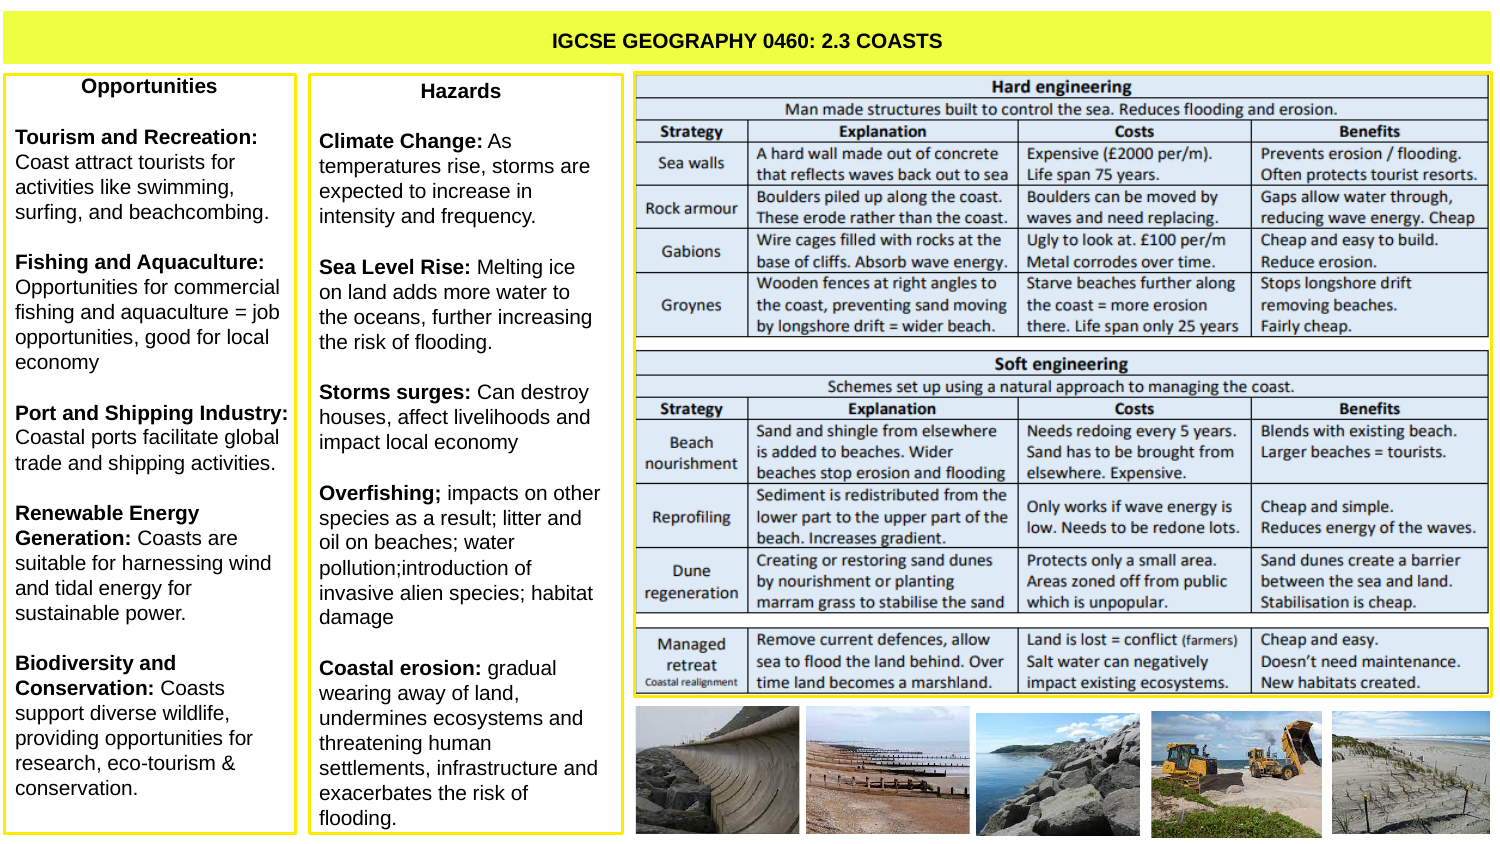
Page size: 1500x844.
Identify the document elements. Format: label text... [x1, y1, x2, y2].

picture [1151, 710, 1323, 838]
picture [635, 706, 800, 834]
picture [975, 713, 1141, 836]
text_box [0, 0, 493, 62]
text_box Opportunities Tourism and Recreation: Coast attract tourists for activities like swimming, surfing, and beachcombing. Fishing and Aquaculture: Opportunities for commercial fishing and aquaculture = job opportunities, good for local economy Port and Shipping Industry: Coastal ports facilitate global trade and shipping activities. Renewable Energy Generation: Coasts are suitable for harnessing wind and tidal energy for sustainable power. Biodiversity and Conservation: Coasts support diverse wildlife, providing opportunities for research, eco-tourism & conservation. [0, 58, 305, 841]
picture [1332, 710, 1490, 834]
text_box [309, 74, 623, 834]
picture [805, 706, 970, 834]
text_box [4, 74, 296, 834]
text_box Hazards Climate Change: As temperatures rise, storms are expected to increase in intensity and frequency. Sea Level Rise: Melting ice on land adds more water to the oceans, further increasing the risk of flooding. Storms surges: Can destroy houses, affect livelihoods and impact local economy Overfishing; impacts on other species as a result; litter and oil on beaches; water pollution;introduction of invasive alien species; habitat damage Coastal erosion: gradual wearing away of land, undermines ecosystems and threatening human settlements, infrastructure and exacerbates the risk of flooding. [304, 62, 618, 844]
text_box IGCSE GEOGRAPHY 0460: 2.3 COASTS [493, 12, 1490, 63]
picture [635, 74, 1490, 696]
